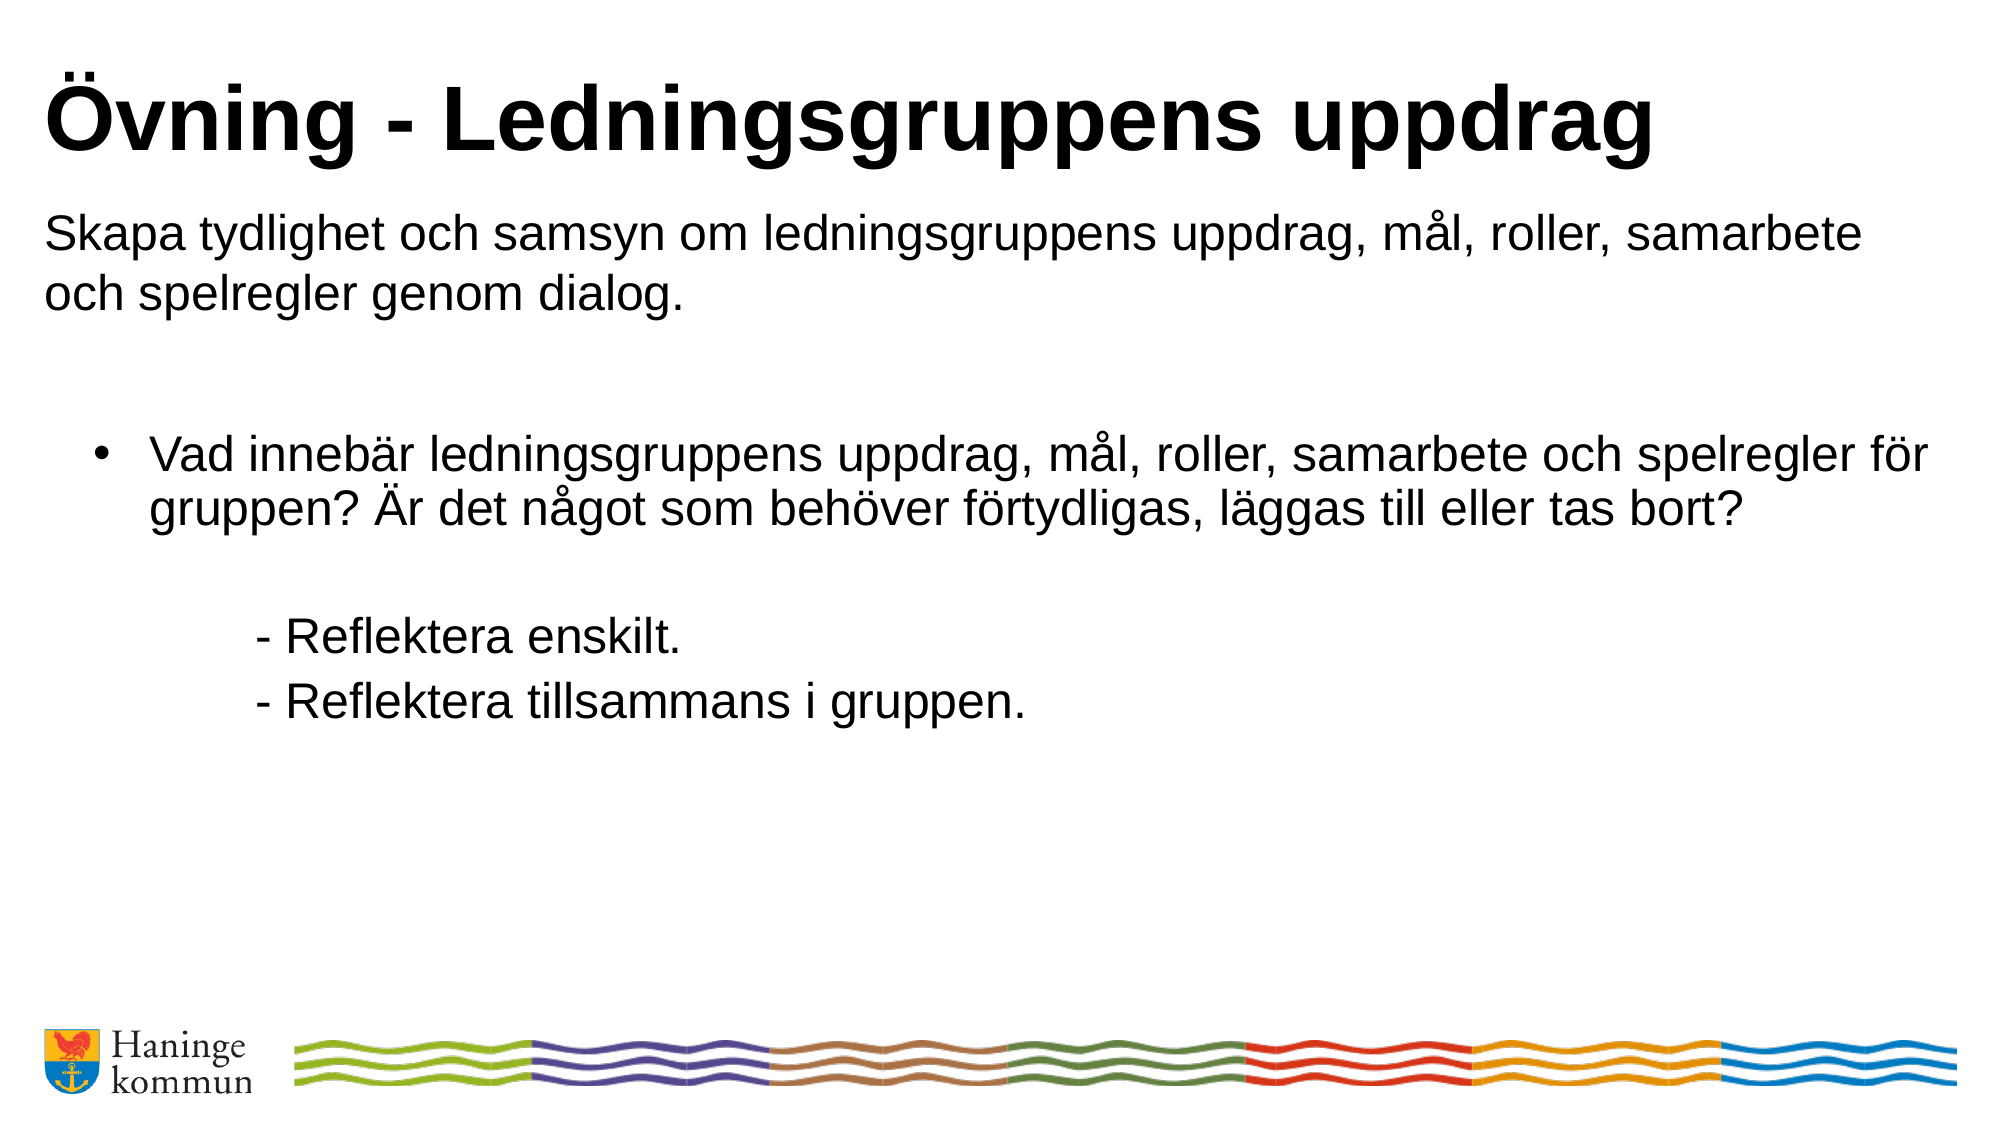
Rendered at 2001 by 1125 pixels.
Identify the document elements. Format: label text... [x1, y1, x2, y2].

title Övning - Ledningsgruppens uppdrag [44, 59, 1958, 178]
list Skapa tydlighet och samsyn om ledningsgruppens uppdrag, mål, roller, samarbete och spelregler genom dialog. Vad innebär ledningsgruppens uppdrag, mål, roller, samarbete och spelregler för gruppen? Är det något som behöver förtydligas, läggas till eller tas bort? - Reflektera enskilt. - Reflektera tillsammans i gruppen. [44, 200, 1958, 998]
